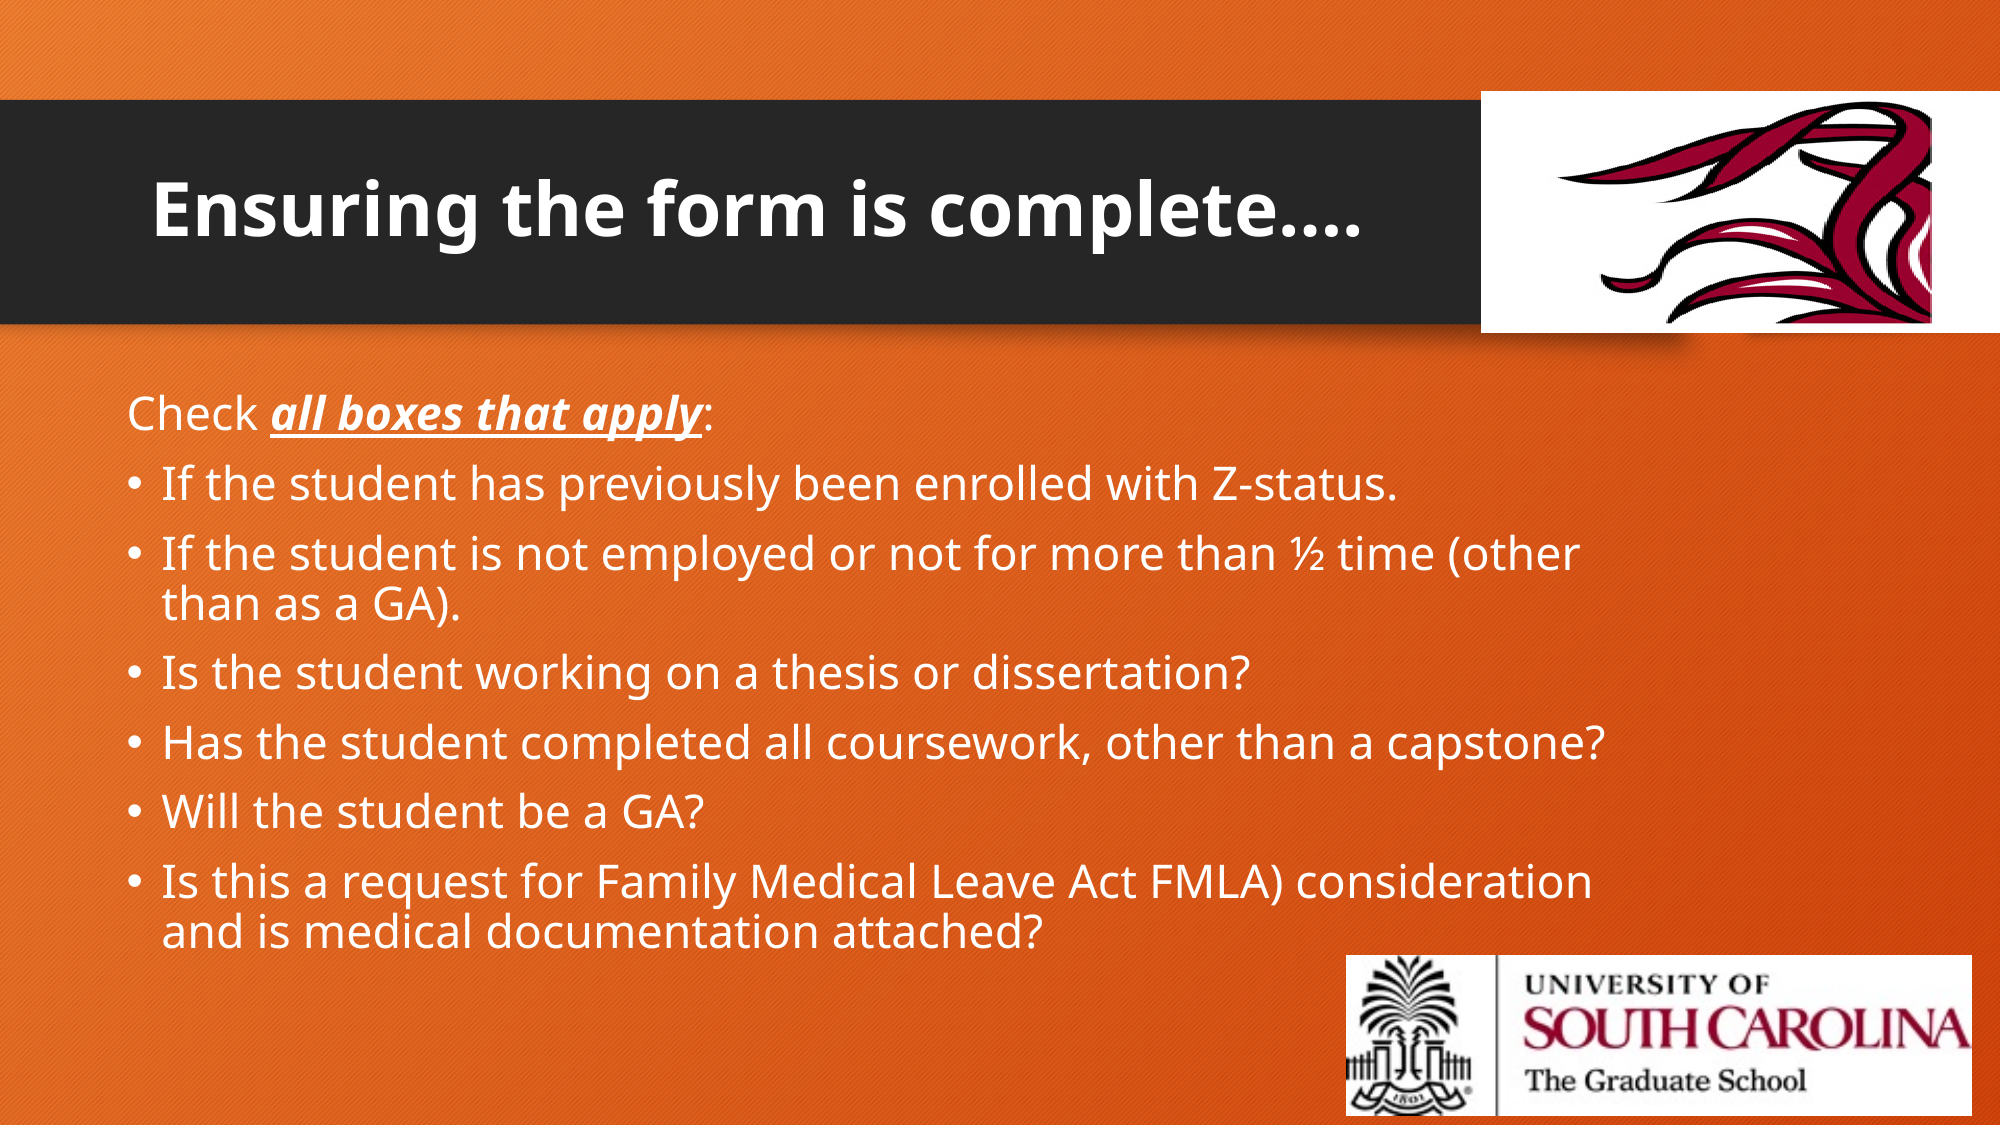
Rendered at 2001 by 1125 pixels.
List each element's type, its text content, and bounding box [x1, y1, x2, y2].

picture [0, 91, 2000, 376]
picture [1346, 954, 1973, 1116]
list Check all boxes that apply: If the student has previously been enrolled with Z-status. If the student is not employed or not for more than ½ time (other than as a GA). Is the student working on a thesis or dissertation? Has the student completed all coursework, other than a capstone? Will the student be a GA? Is this a request for Family Medical Leave Act FMLA) consideration and is medical documentation attached? [111, 383, 1689, 974]
title Ensuring the form is complete…. [111, 123, 1481, 301]
